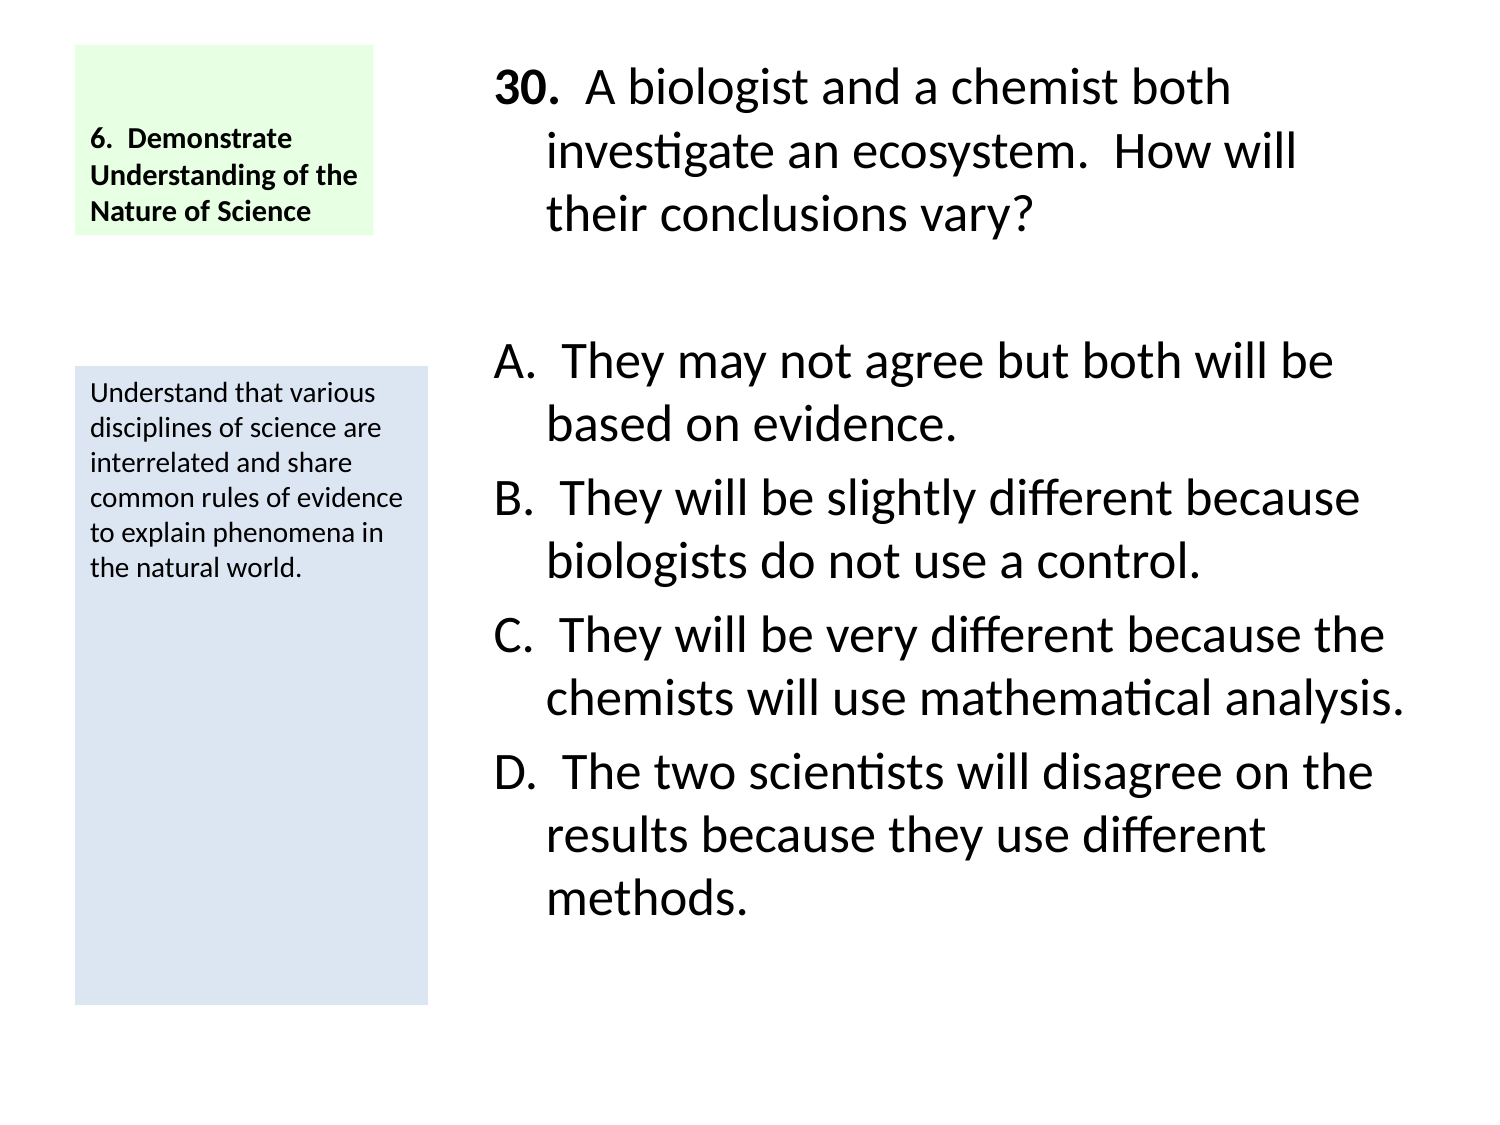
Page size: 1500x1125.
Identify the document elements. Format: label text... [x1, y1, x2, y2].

list 30. A biologist and a chemist both investigate an ecosystem. How will their conclusions vary? A. They may not agree but both will be based on evidence. B. They will be slightly different because biologists do not use a control. C. They will be very different because the chemists will use mathematical analysis. D. The two scientists will disagree on the results because they use different methods. [478, 44, 1425, 1005]
list Understand that various disciplines of science are interrelated and share common rules of evidence to explain phenomena in the natural world. [75, 366, 428, 1005]
title 6. Demonstrate Understanding of the Nature of Science [75, 44, 374, 236]
